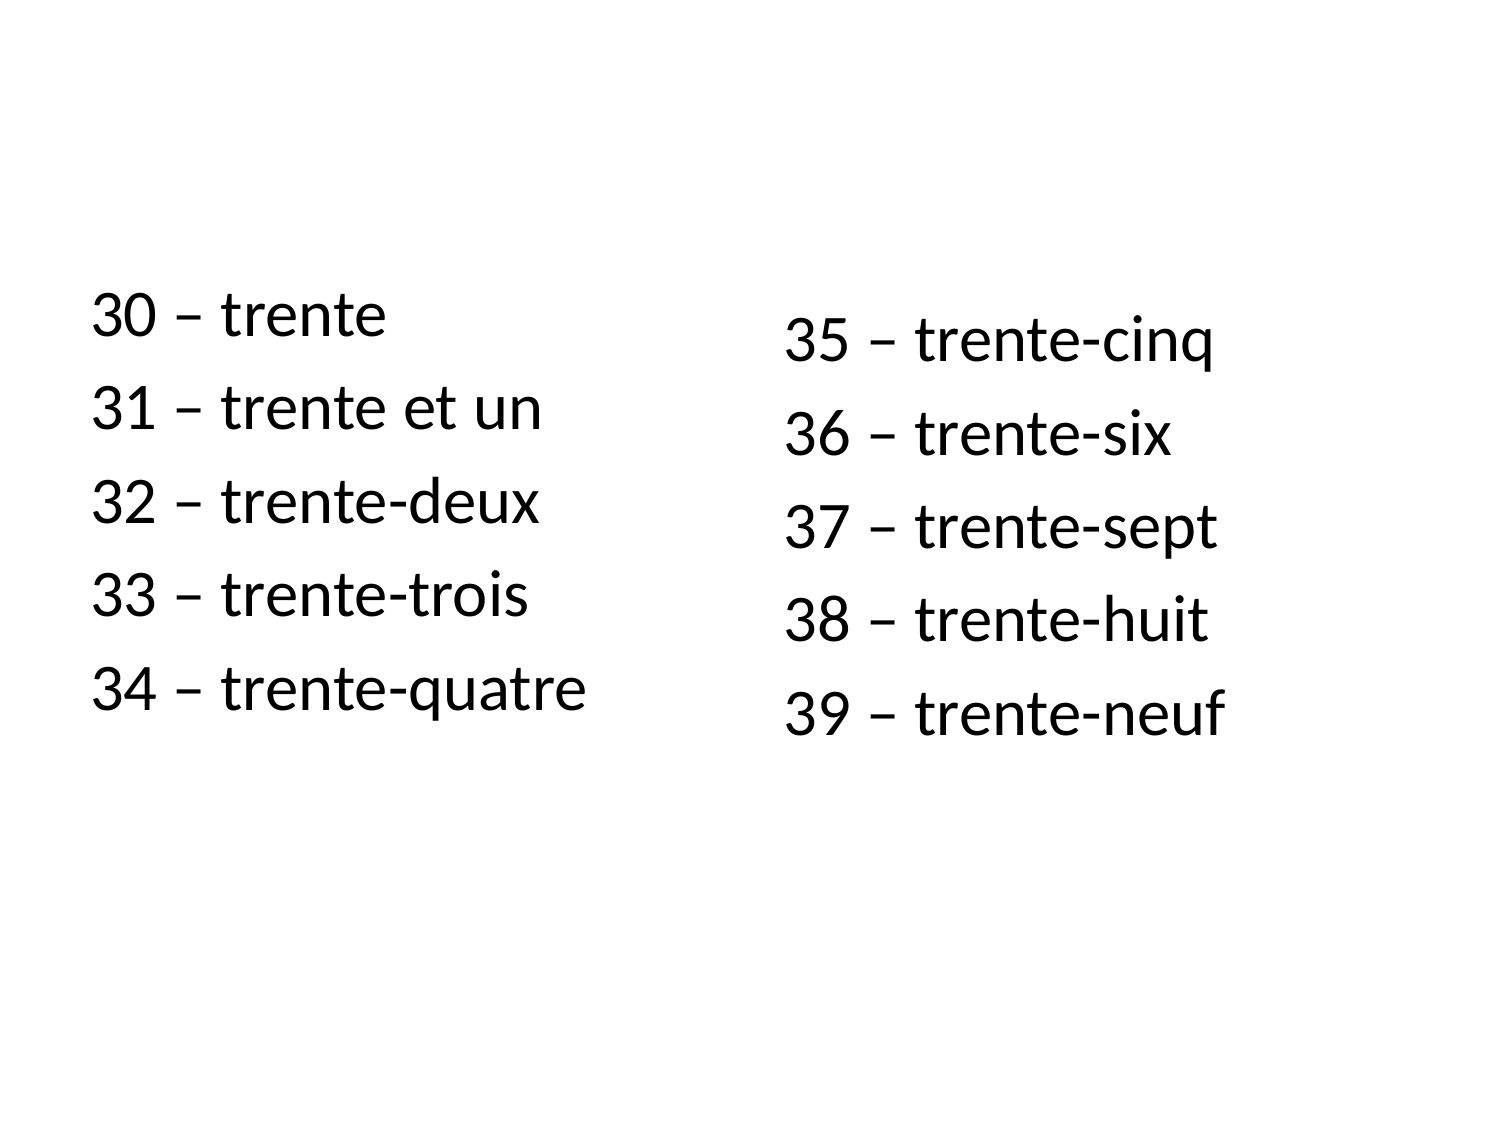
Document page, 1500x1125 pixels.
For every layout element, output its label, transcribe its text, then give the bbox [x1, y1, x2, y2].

text_box 35 – trente-cinq 36 – trente-six 37 – trente-sept 38 – trente-huit 39 – trente-neuf [768, 287, 1366, 1030]
list 30 – trente 31 – trente et un 32 – trente-deux 33 – trente-trois 34 – trente-quatre [75, 262, 672, 1005]
